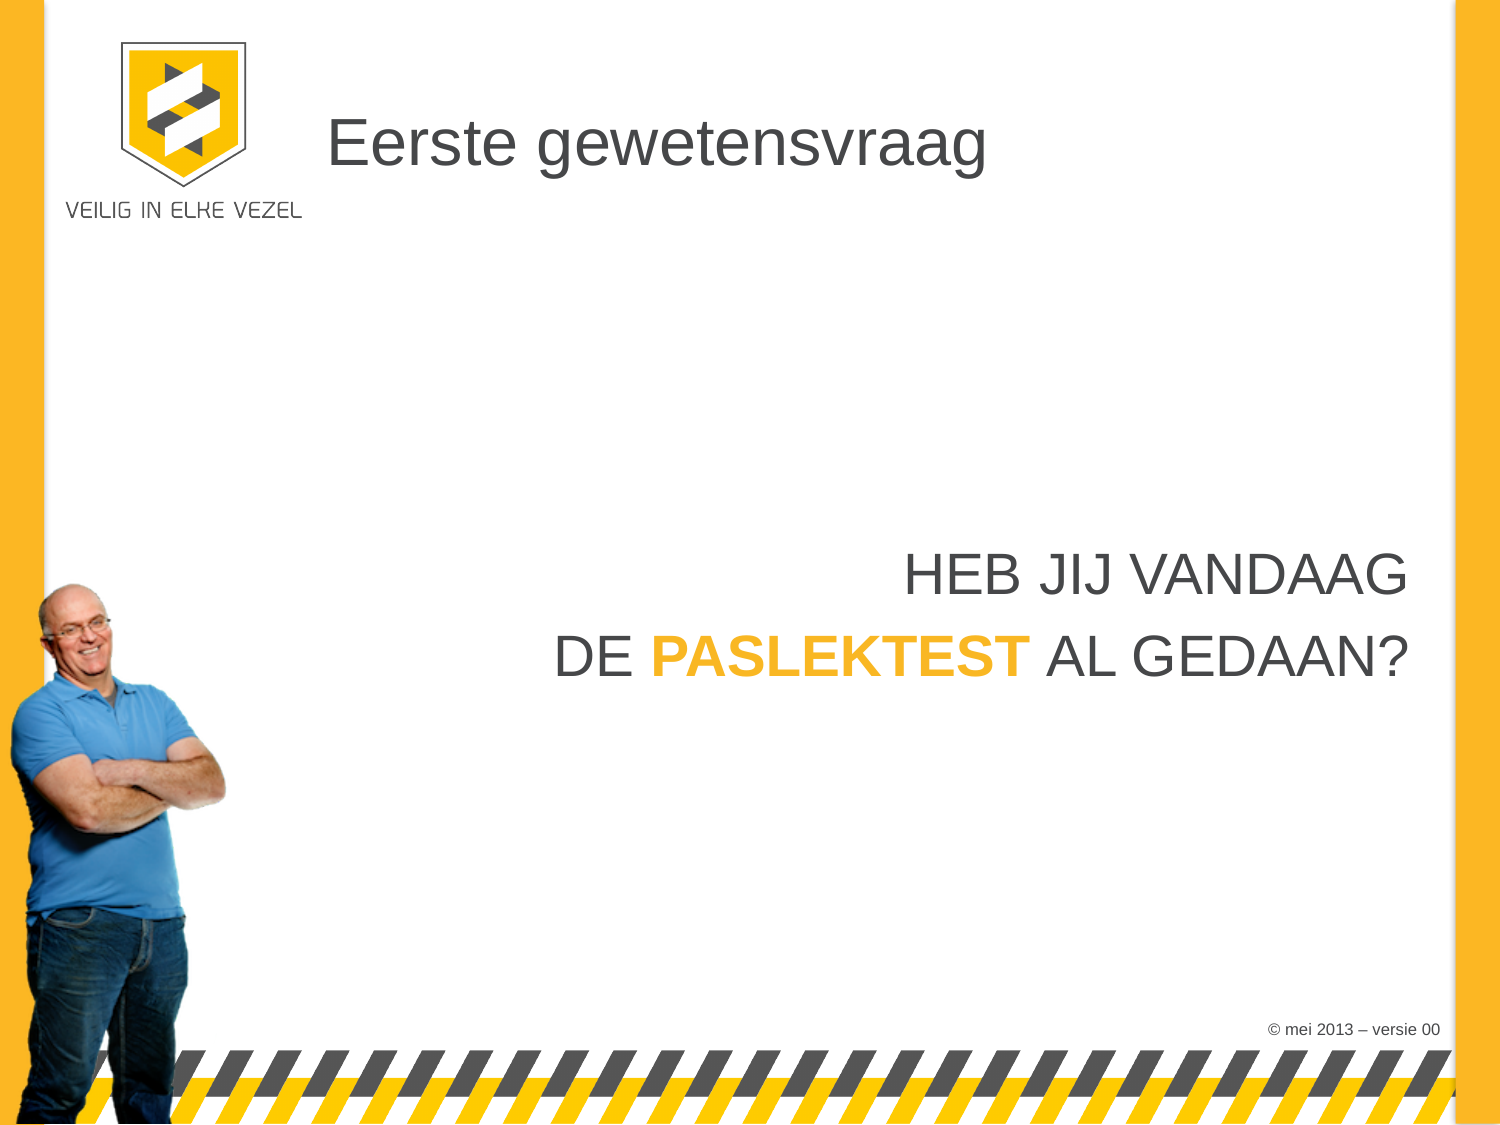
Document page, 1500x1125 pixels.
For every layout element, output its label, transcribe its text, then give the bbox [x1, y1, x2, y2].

title Eerste gewetensvraag [310, 45, 1425, 233]
list Heb jij vandaag de paslektest al gedaan? [249, 289, 1425, 1005]
picture [0, 579, 1455, 1124]
picture [44, 20, 311, 245]
